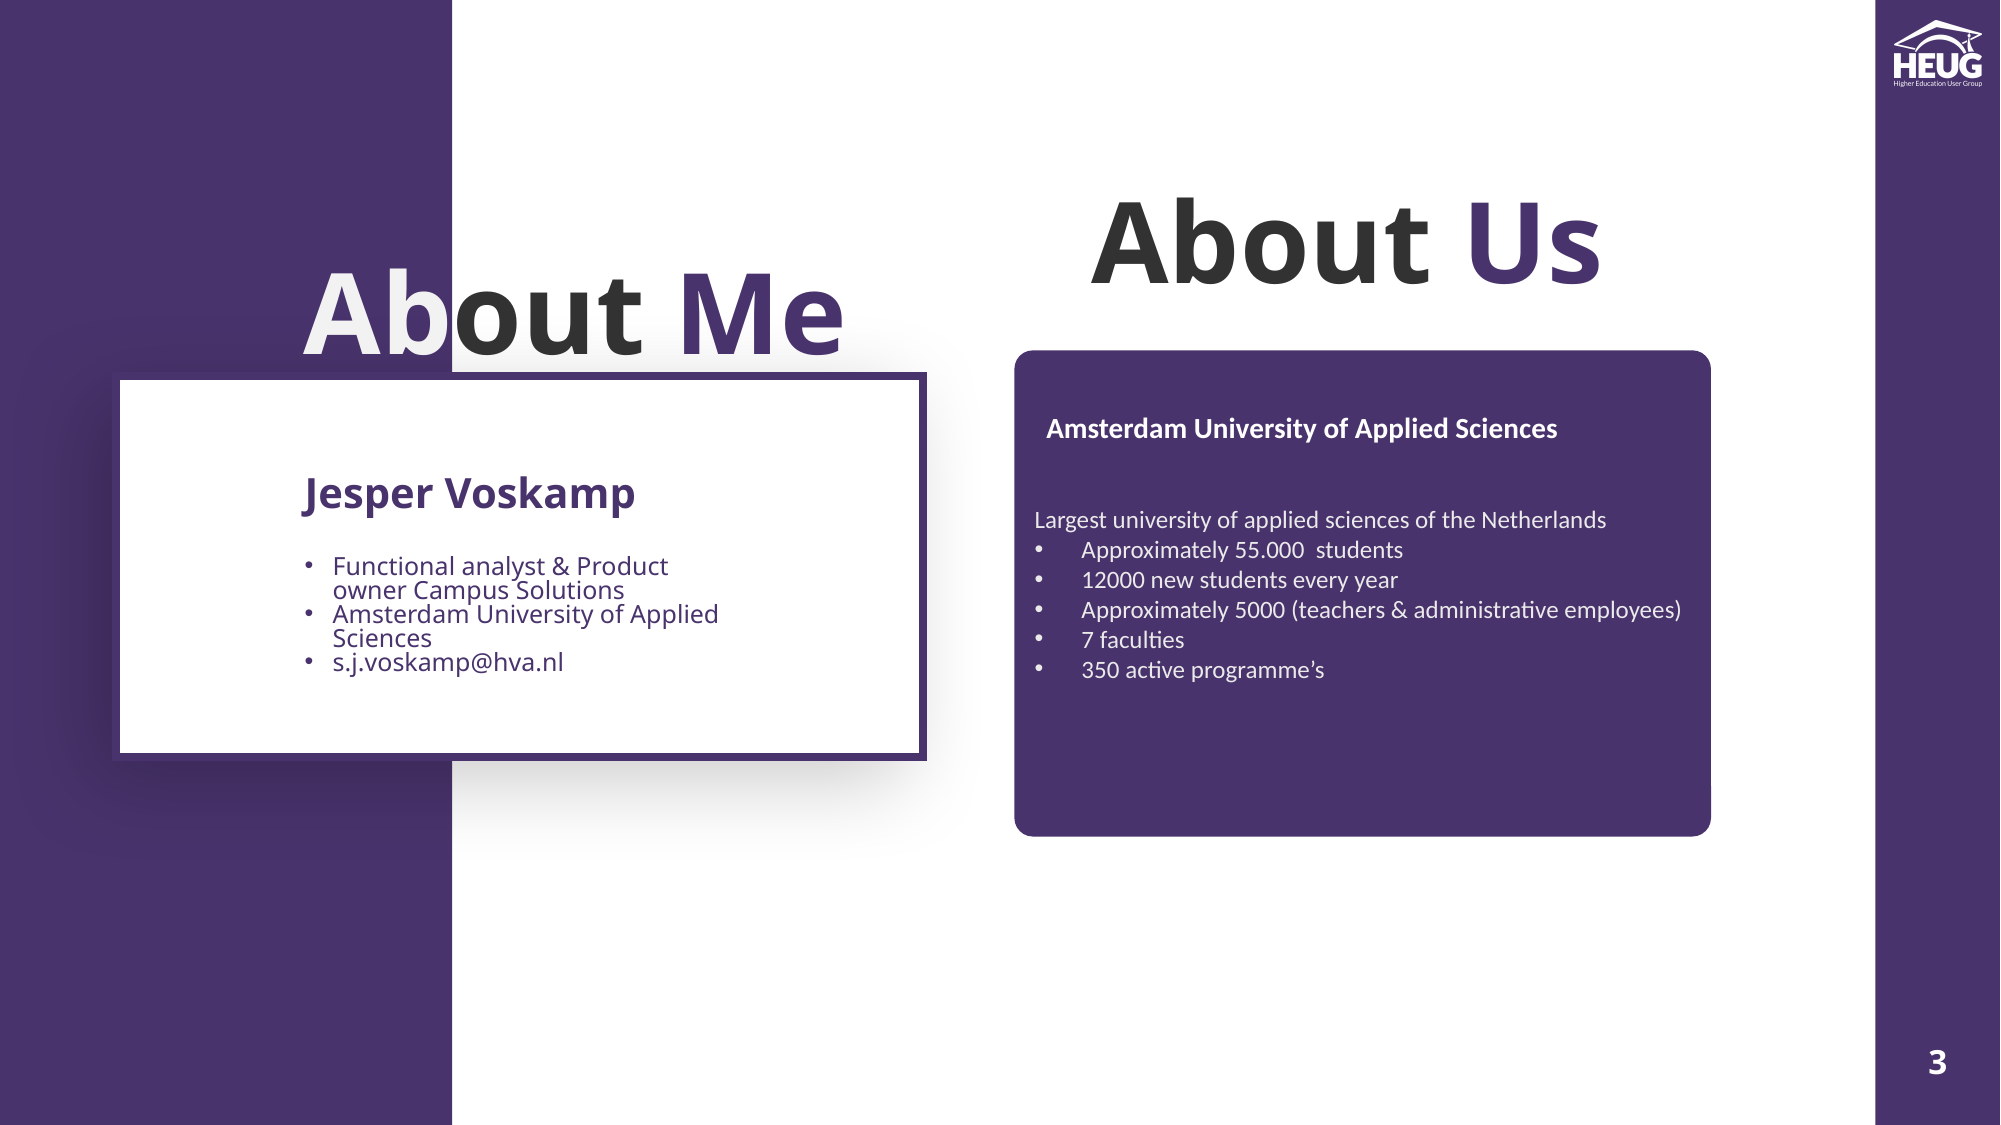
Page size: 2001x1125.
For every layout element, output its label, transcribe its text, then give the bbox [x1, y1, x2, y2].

text_box [0, 0, 453, 1125]
text_box [115, 375, 924, 758]
text_box About Me [288, 261, 896, 384]
text_box Largest university of applied sciences of the Netherlands Approximately 55.000 students 12000 new students every year Approximately 5000 (teachers & administrative employees) 7 faculties 350 active programme’s [1013, 349, 1713, 838]
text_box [1076, 488, 1759, 759]
text_box About Us [1076, 189, 1684, 313]
picture [1894, 20, 1982, 87]
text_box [289, 469, 762, 728]
text_box Amsterdam University of Applied Sciences [1031, 406, 1839, 493]
